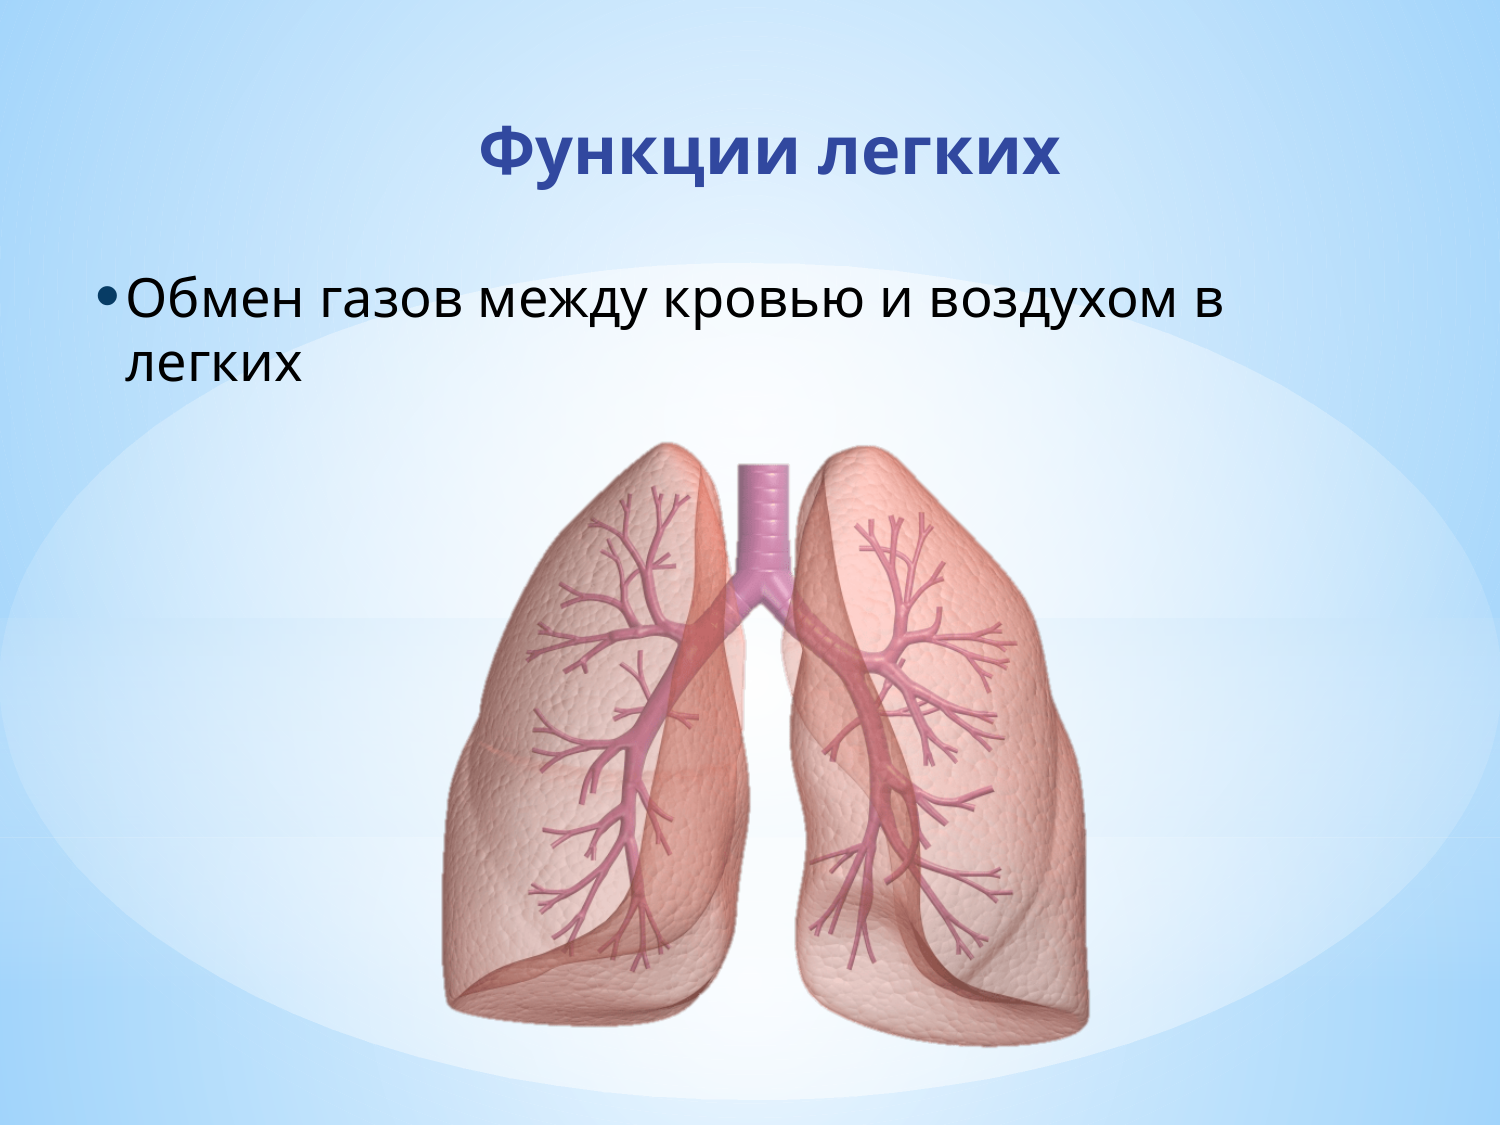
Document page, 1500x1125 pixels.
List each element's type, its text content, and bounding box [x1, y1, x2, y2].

list Обмен газов между кровью и воздухом в легких [72, 255, 1423, 931]
picture [336, 420, 1203, 1071]
text_box Функции легких [463, 100, 1076, 196]
